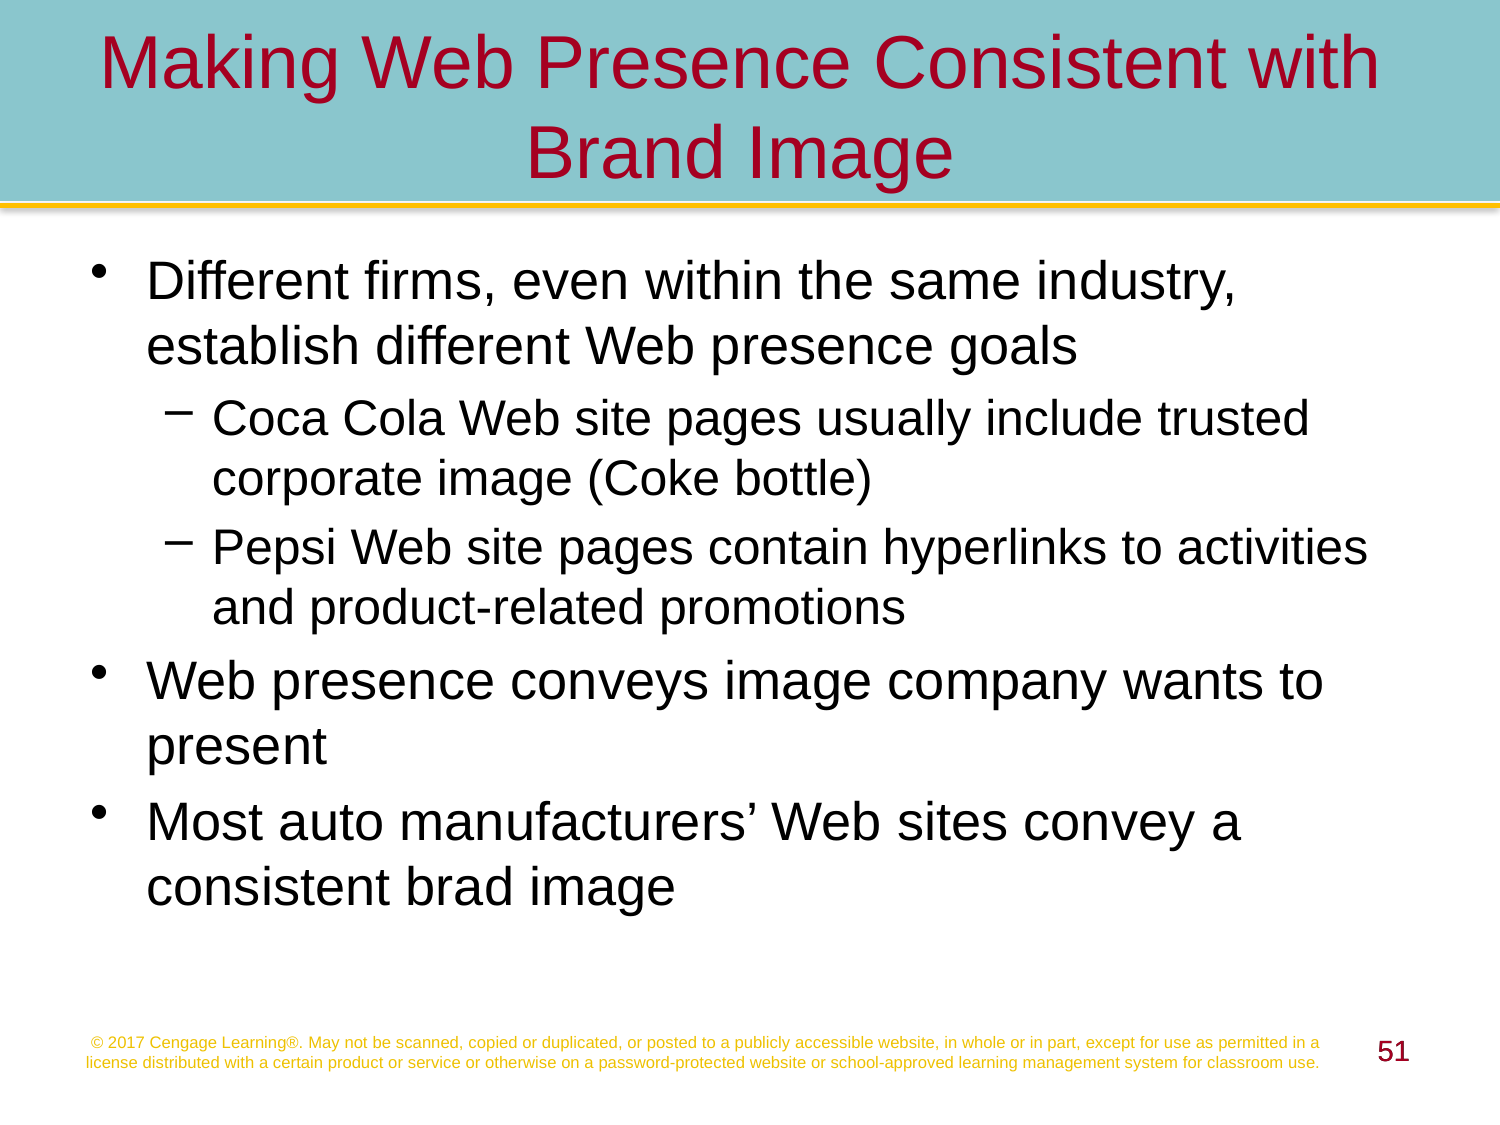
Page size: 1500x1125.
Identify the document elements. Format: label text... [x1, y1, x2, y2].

slide_number 51 [1074, 1024, 1426, 1103]
list Different firms, even within the same industry, establish different Web presence goals Coca Cola Web site pages usually include trusted corporate image (Coke bottle) Pepsi Web site pages contain hyperlinks to activities and product-related promotions Web presence conveys image company wants to present Most auto manufacturers’ Web sites convey a consistent brad image [75, 237, 1425, 1005]
footer © 2017 Cengage Learning®. May not be scanned, copied or duplicated, or posted to a publicly accessible website, in whole or in part, except for use as permitted in a license distributed with a certain product or service or otherwise on a password-protected website or school-approved learning management system for classroom use. [62, 1024, 1074, 1103]
text_box Making Web Presence Consistent with Brand Image [62, 6, 1419, 201]
